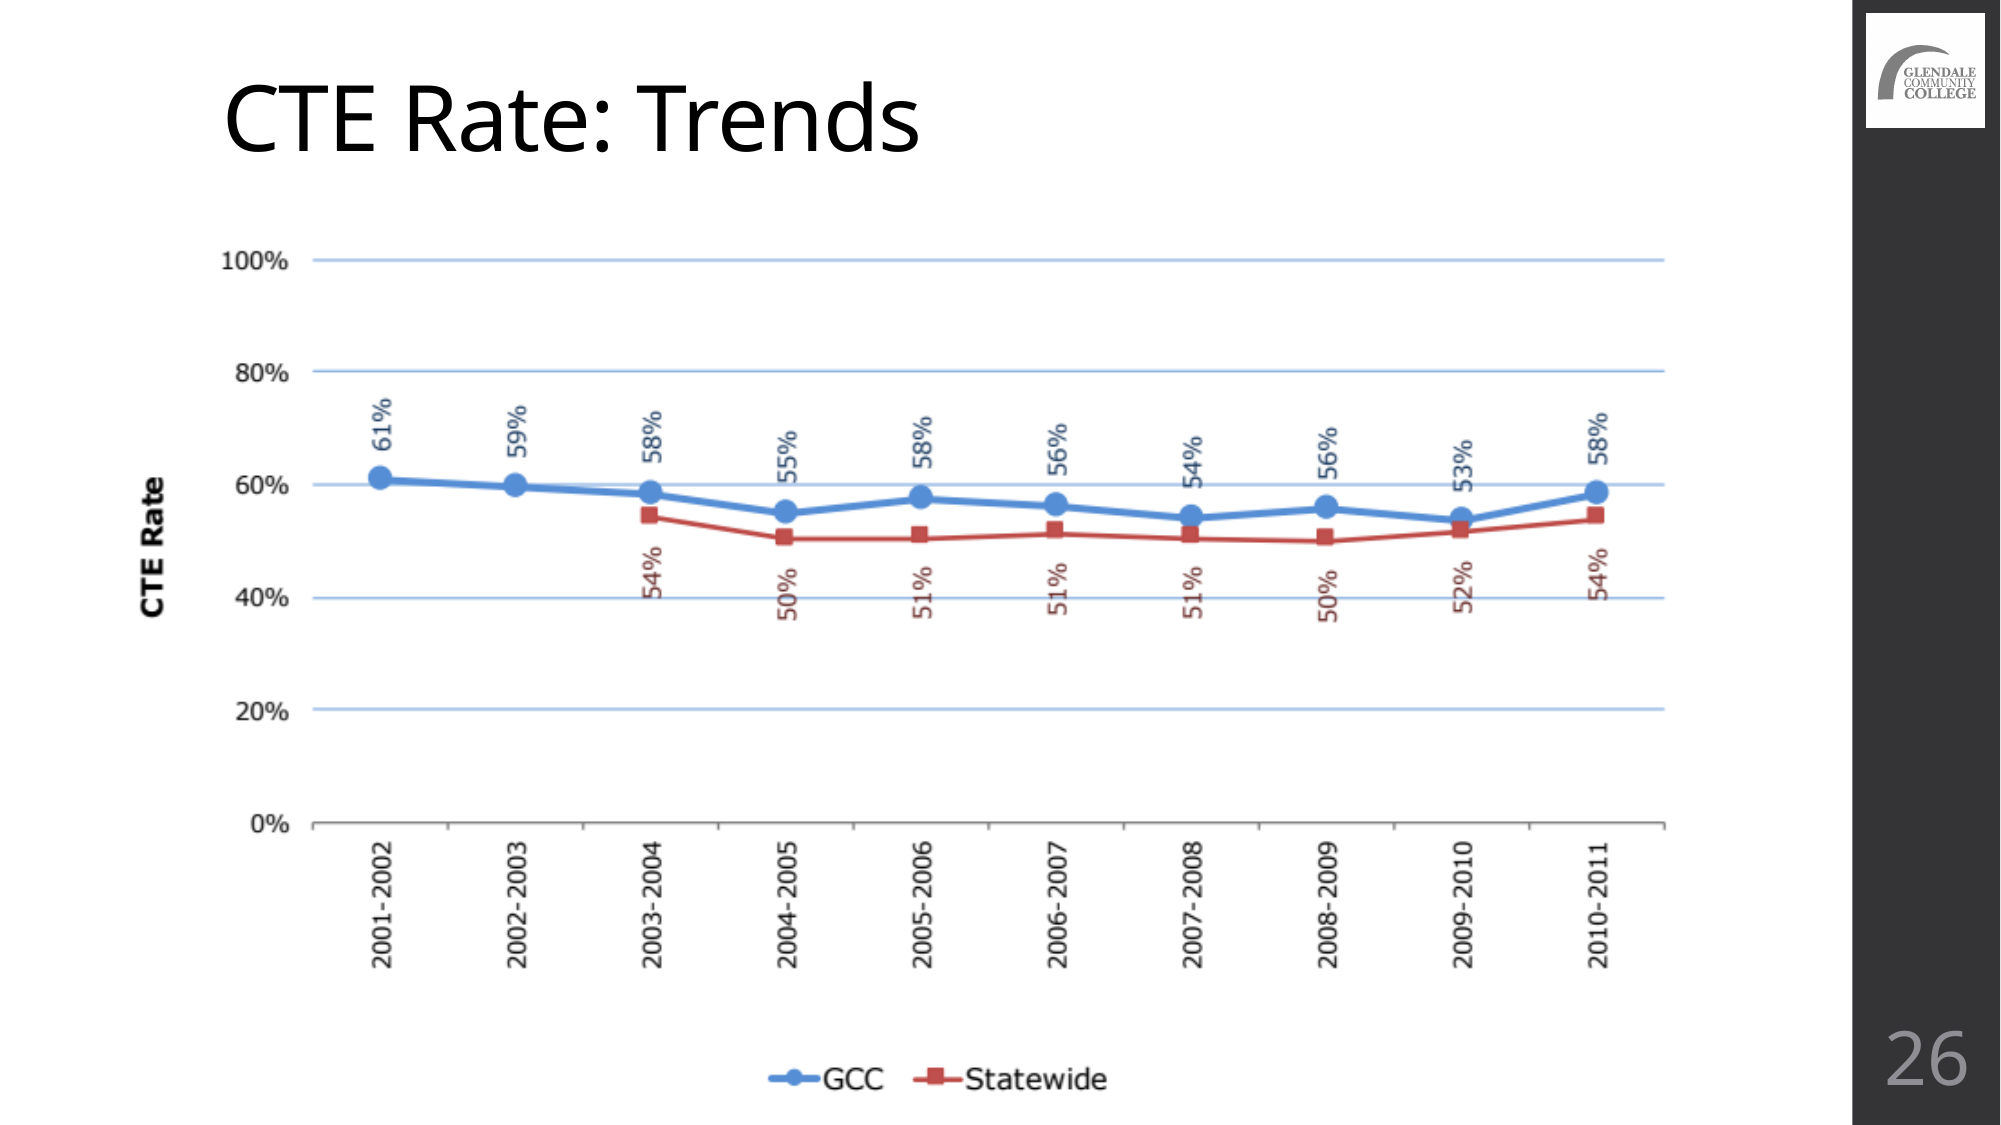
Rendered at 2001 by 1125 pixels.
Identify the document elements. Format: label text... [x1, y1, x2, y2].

picture [1866, 12, 1985, 128]
title CTE Rate: Trends [206, 0, 1797, 179]
slide_number 26 [1852, 1012, 2000, 1110]
picture [61, 199, 1808, 1123]
